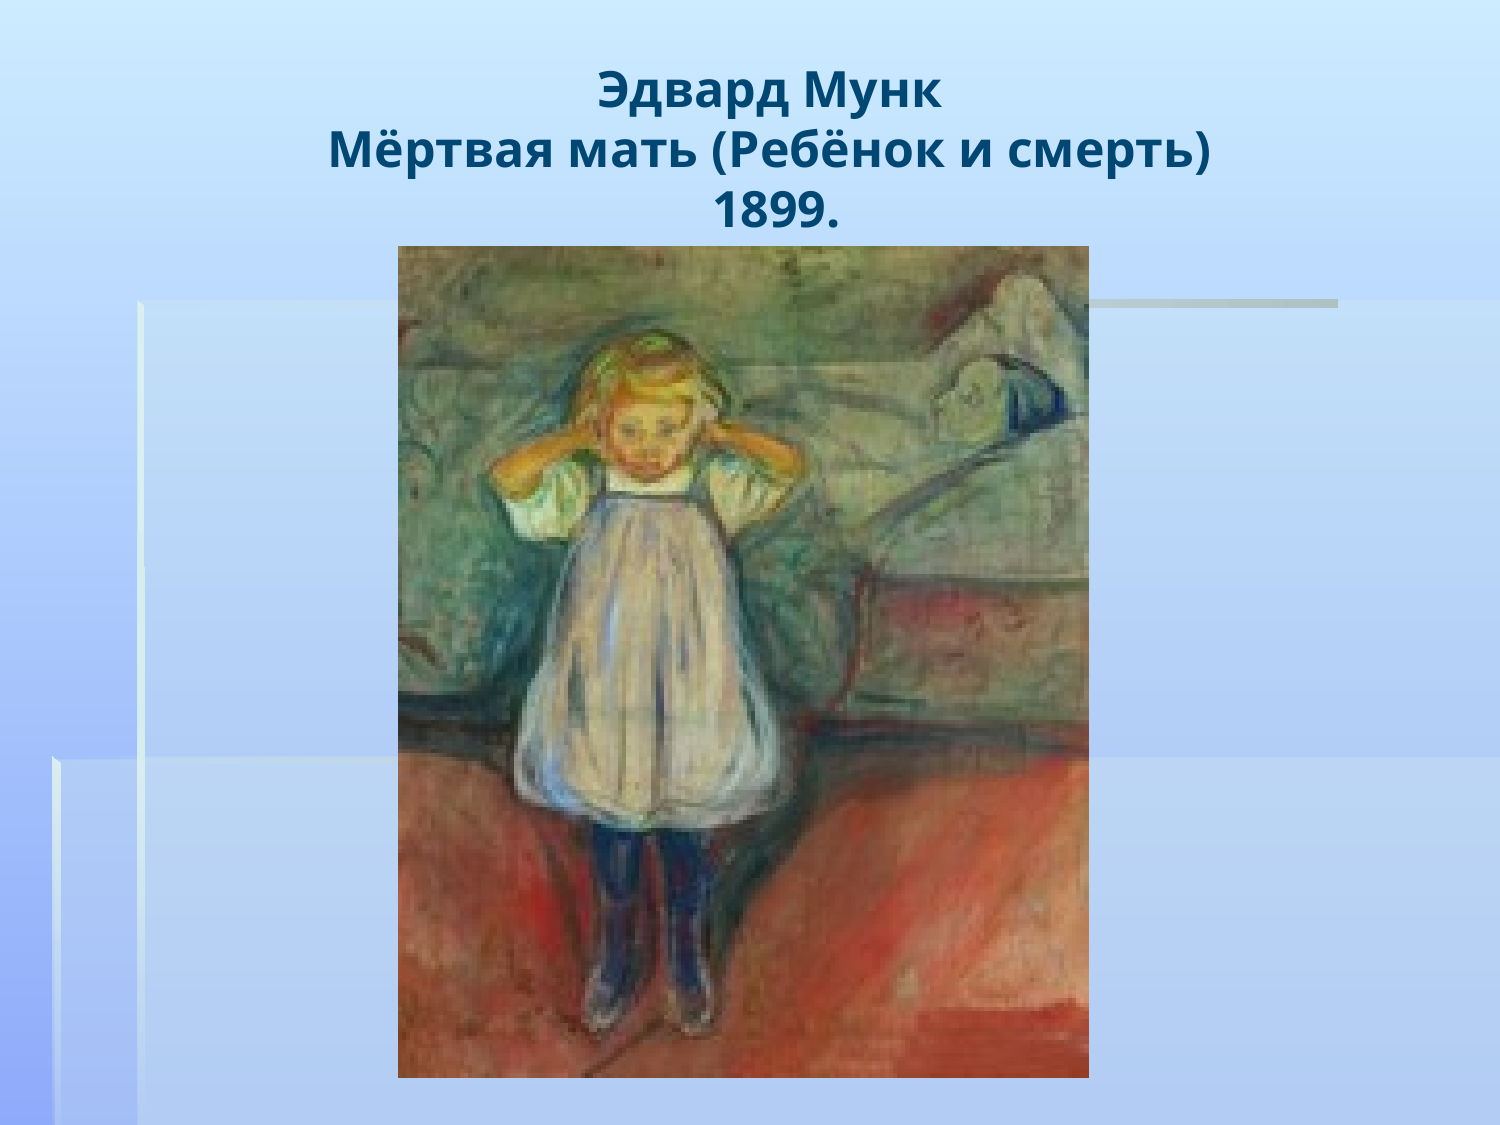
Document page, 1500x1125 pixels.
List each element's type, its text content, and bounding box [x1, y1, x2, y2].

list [398, 245, 1090, 1079]
title Эдвард Мунк Мёртвая мать (Ребёнок и смерть) 1899. [81, 0, 1458, 236]
